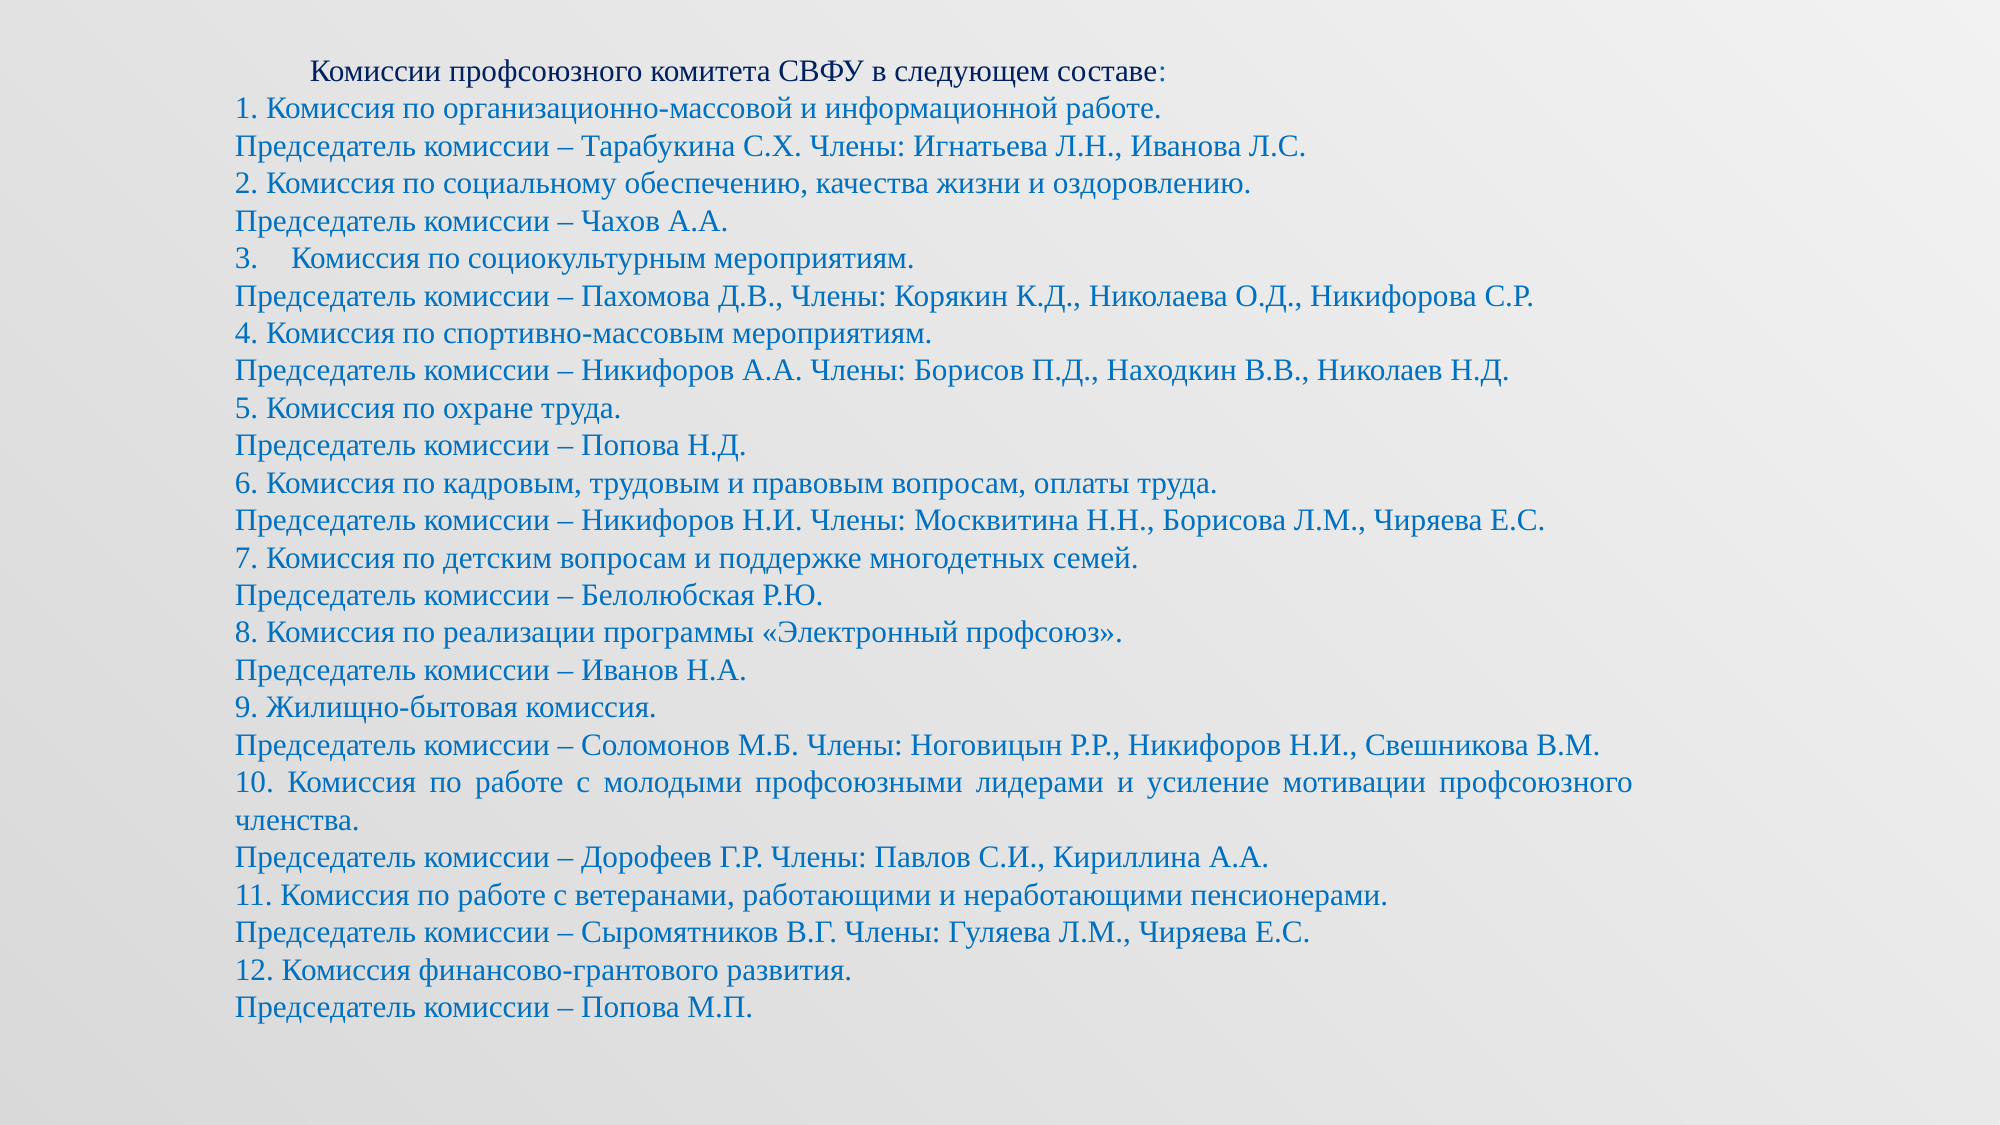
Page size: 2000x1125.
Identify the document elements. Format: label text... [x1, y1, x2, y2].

text_box Комиссии профсоюзного комитета СВФУ в следующем составе: 1. Комиссия по организационно-массовой и информационной работе. Председатель комиссии – Тарабукина С.Х. Члены: Игнатьева Л.Н., Иванова Л.С. 2. Комиссия по социальному обеспечению, качества жизни и оздоровлению. Председатель комиссии – Чахов А.А. Комиссия по социокультурным мероприятиям. Председатель комиссии – Пахомова Д.В., Члены: Корякин К.Д., Николаева О.Д., Никифорова С.Р. 4. Комиссия по спортивно-массовым мероприятиям. Председатель комиссии – Никифоров А.А. Члены: Борисов П.Д., Находкин В.В., Николаев Н.Д. 5. Комиссия по охране труда. Председатель комиссии – Попова Н.Д. 6. Комиссия по кадровым, трудовым и правовым вопросам, оплаты труда. Председатель комиссии – Никифоров Н.И. Члены: Москвитина Н.Н., Борисова Л.М., Чиряева Е.С. 7. Комиссия по детским вопросам и поддержке многодетных семей. Председатель комиссии – Белолюбская Р.Ю. 8. Комиссия по реализации программы «Электронный профсоюз». Председатель комиссии – Иванов Н.А. 9. Жилищно-бытовая комиссия. Председатель комиссии – Соломонов М.Б. Члены: Ноговицын Р.Р., Никифоров Н.И., Свешникова В.М. 10. Комиссия по работе с молодыми профсоюзными лидерами и усиление мотивации профсоюзного членства. Председатель комиссии – Дорофеев Г.Р. Члены: Павлов С.И., Кириллина А.А. 11. Комиссия по работе с ветеранами, работающими и неработающими пенсионерами. Председатель комиссии – Сыромятников В.Г. Члены: Гуляева Л.М., Чиряева Е.С. 12. Комиссия финансово-грантового развития. Председатель комиссии – Попова М.П. [220, 42, 1650, 1031]
